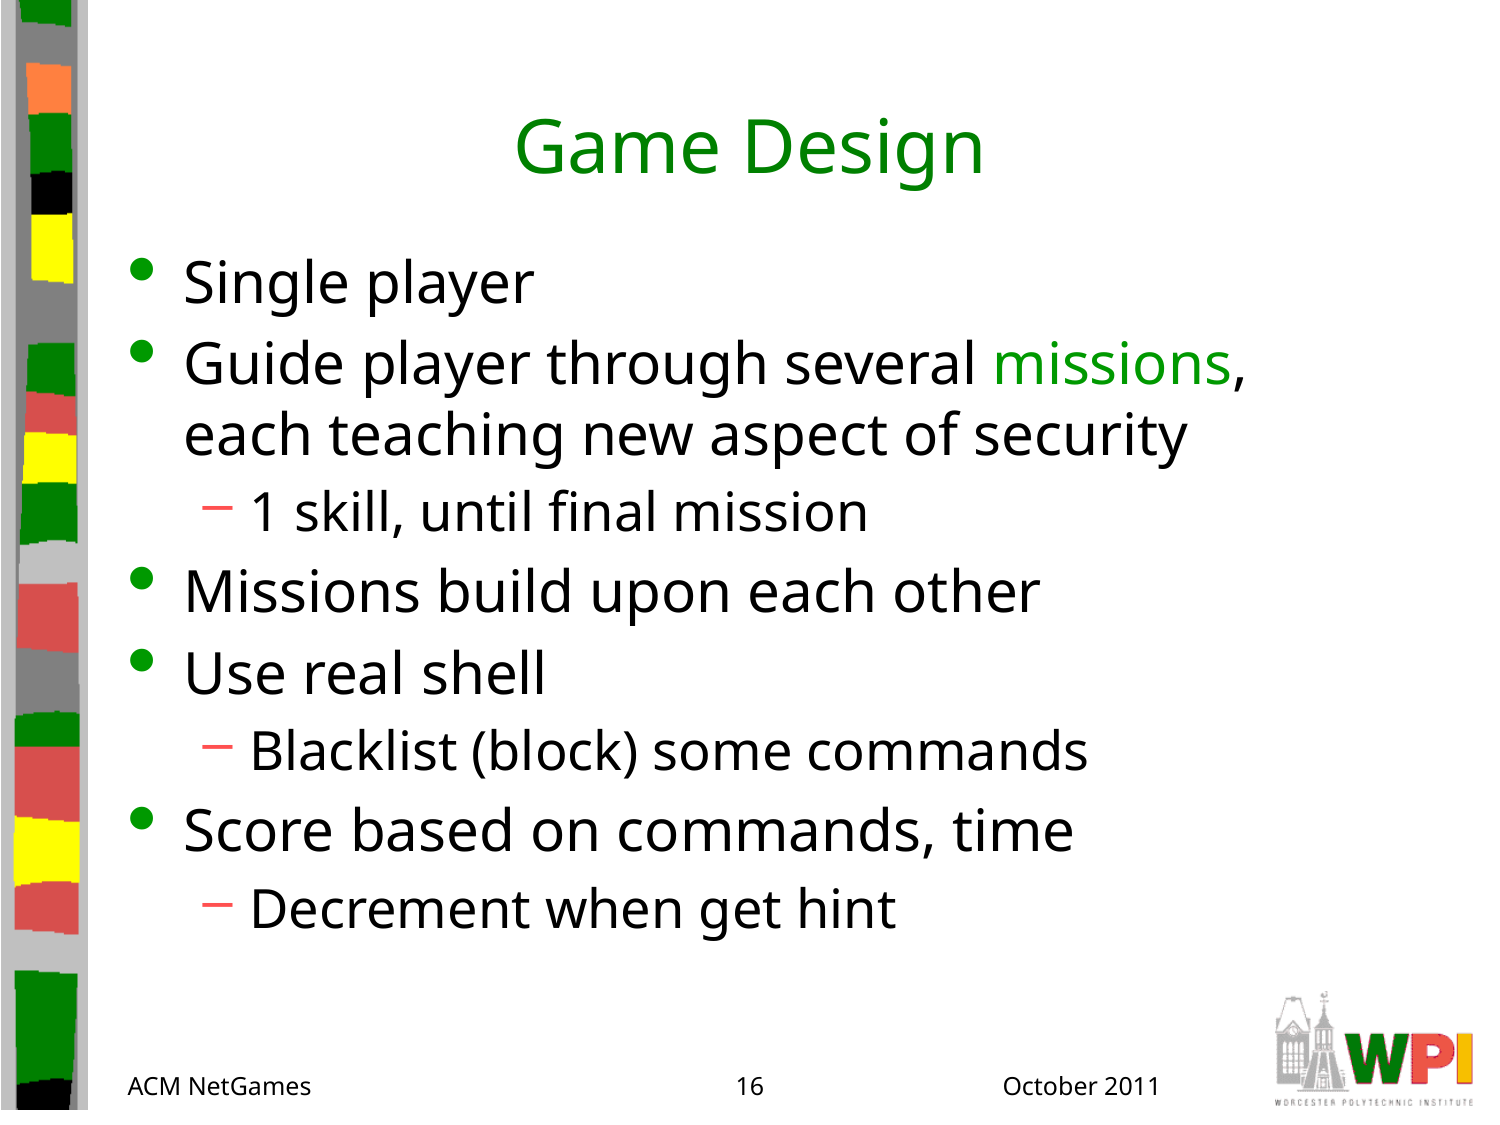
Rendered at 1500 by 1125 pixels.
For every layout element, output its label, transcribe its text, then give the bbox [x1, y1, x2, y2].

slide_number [987, 1062, 1301, 1104]
slide_number 16 [593, 1062, 907, 1101]
title Game Design [112, 50, 1388, 237]
picture [1275, 991, 1475, 1107]
picture [0, 0, 88, 1110]
footer ACM NetGames [112, 1062, 593, 1101]
list Single player Guide player through several missions, each teaching new aspect of security 1 skill, until final mission Missions build upon each other Use real shell Blacklist (block) some commands Score based on commands, time Decrement when get hint [112, 237, 1388, 938]
